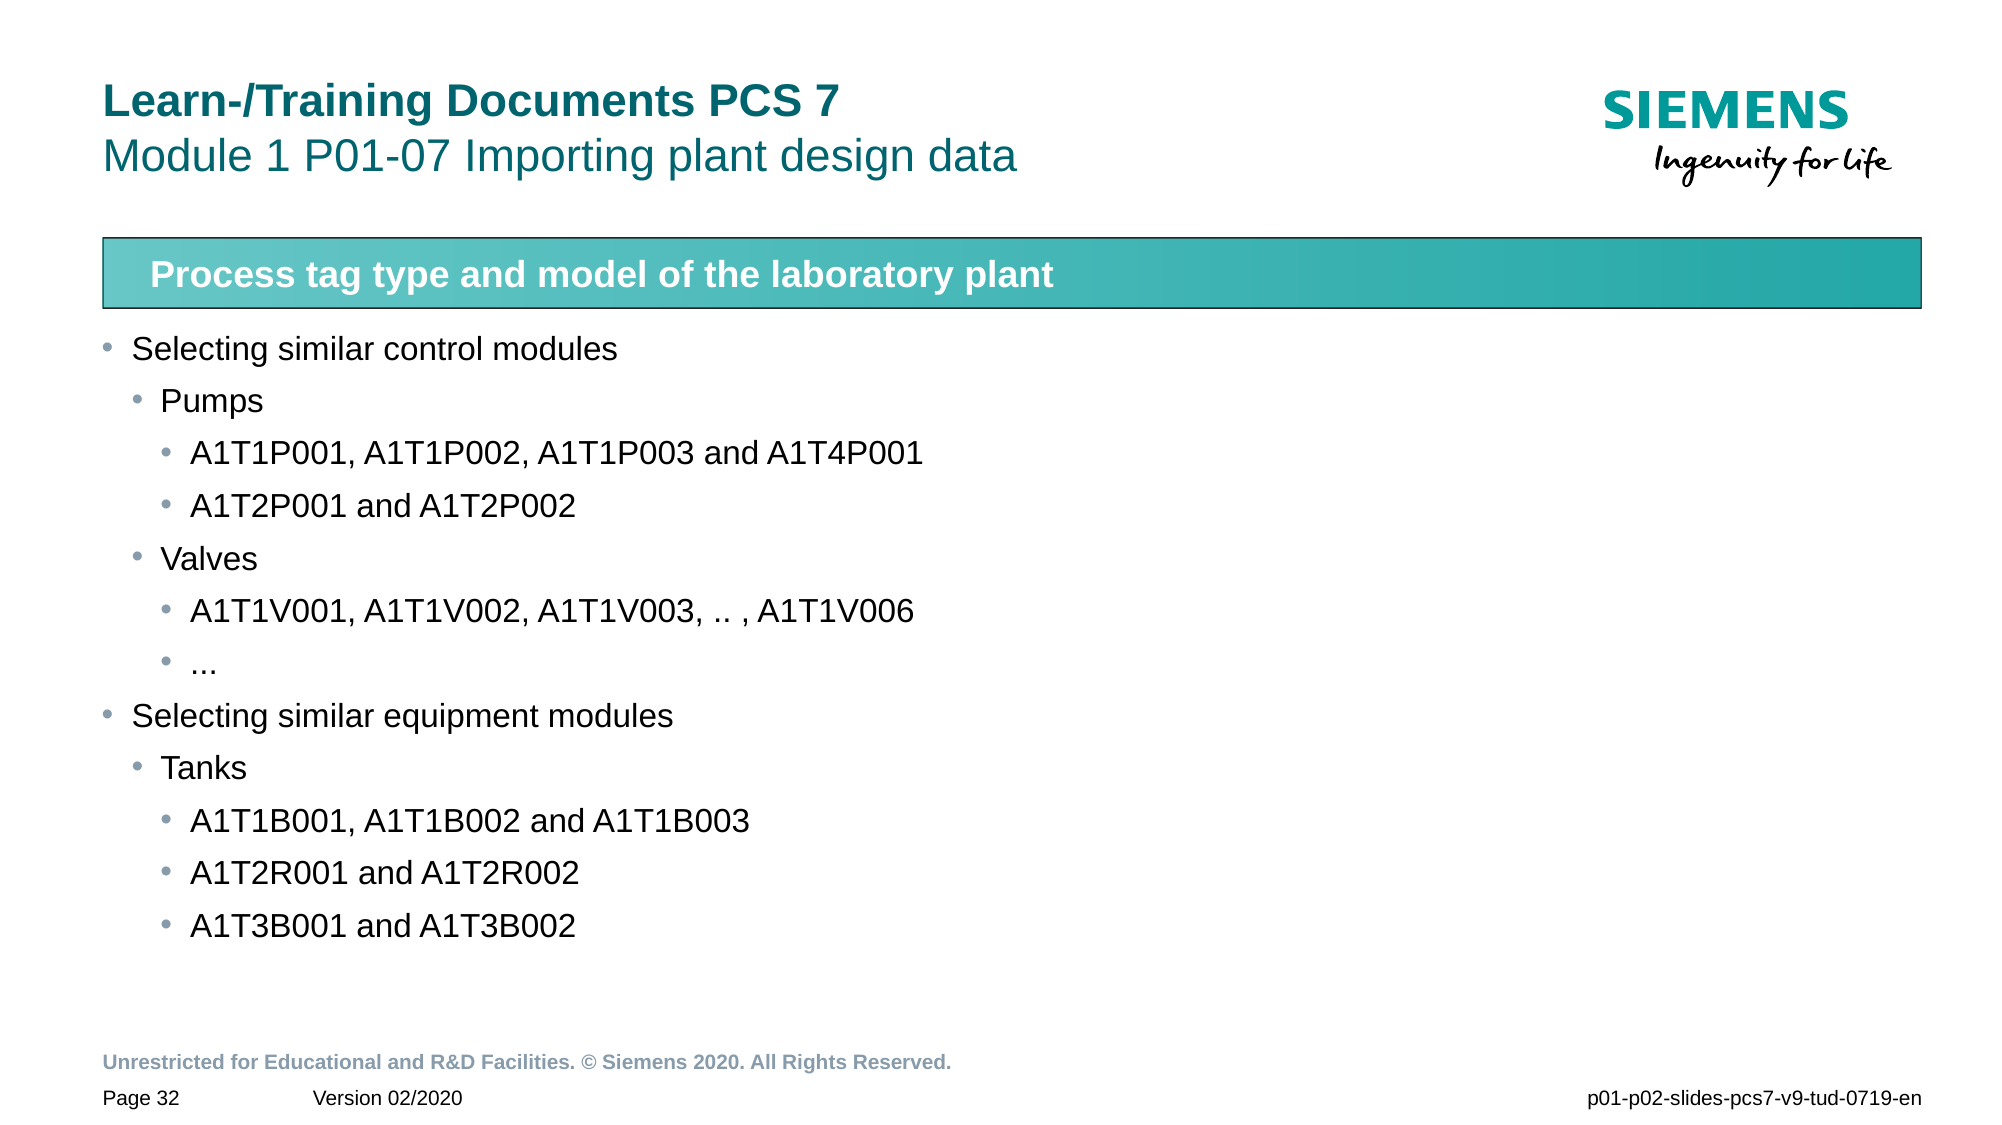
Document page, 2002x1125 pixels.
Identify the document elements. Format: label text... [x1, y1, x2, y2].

text_box Selecting similar control modules Pumps A1T1P001, A1T1P002, A1T1P003 and A1T4P001 A1T2P001 and A1T2P002 Valves A1T1V001, A1T1V002, A1T1V003, .. , A1T1V006 ... Selecting similar equipment modules Tanks A1T1B001, A1T1B002 and A1T1B003 A1T2R001 and A1T2R002 A1T3B001 and A1T3B002 [54, 238, 1919, 1018]
text_box Process tag type and model of the laboratory plant [102, 237, 1922, 309]
title Learn-/Training Documents PCS 7 Module 1 P01-07 Importing plant design data [0, 0, 2001, 237]
